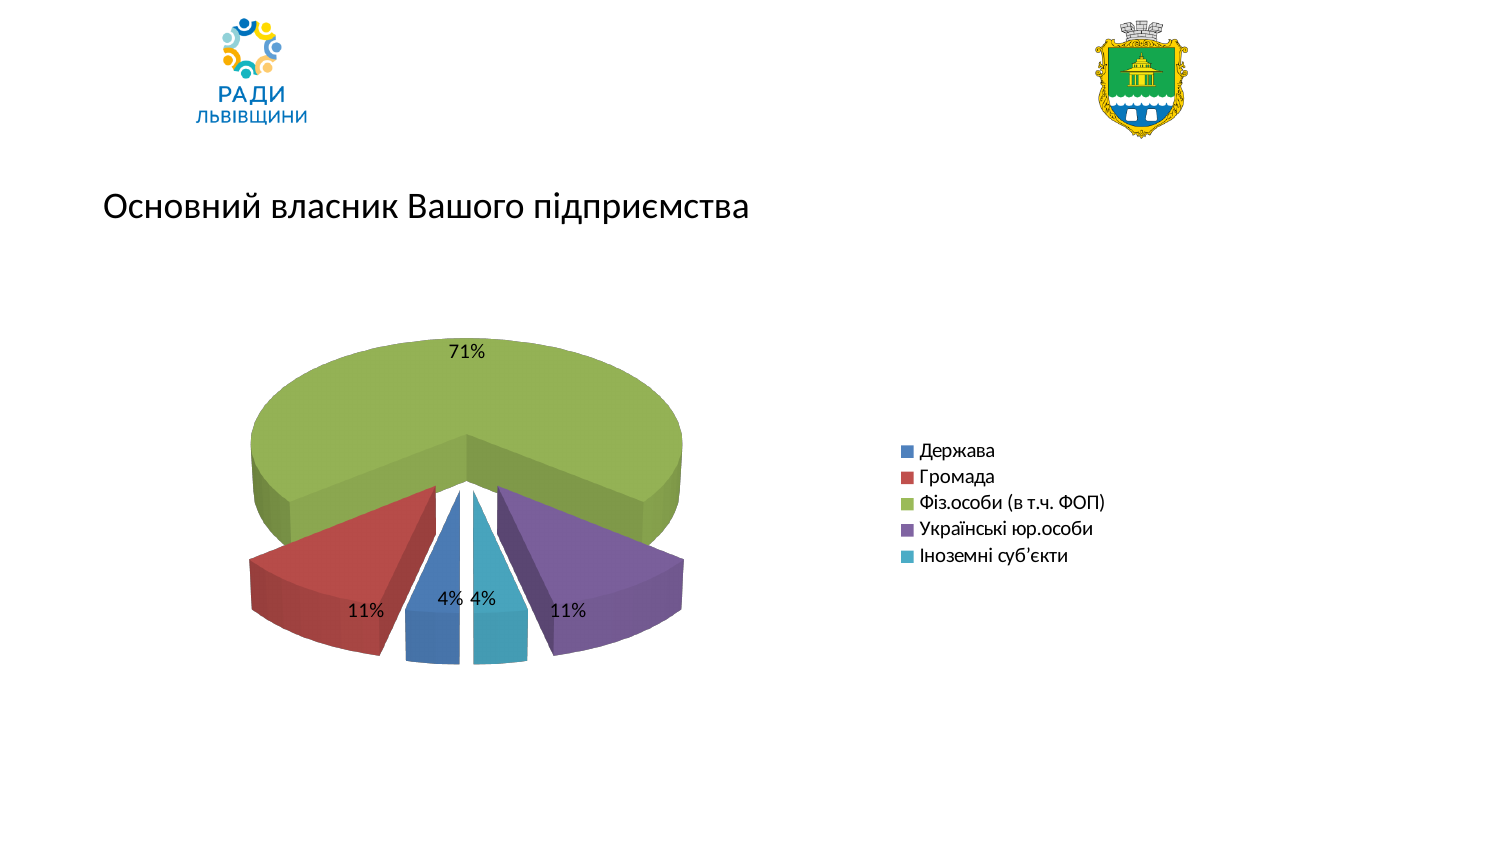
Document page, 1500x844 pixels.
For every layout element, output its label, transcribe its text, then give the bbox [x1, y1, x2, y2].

text_box Основний власник Вашого підприємства [88, 173, 1282, 234]
picture [170, 0, 325, 154]
chart [123, 196, 1126, 812]
picture [1094, 19, 1188, 141]
